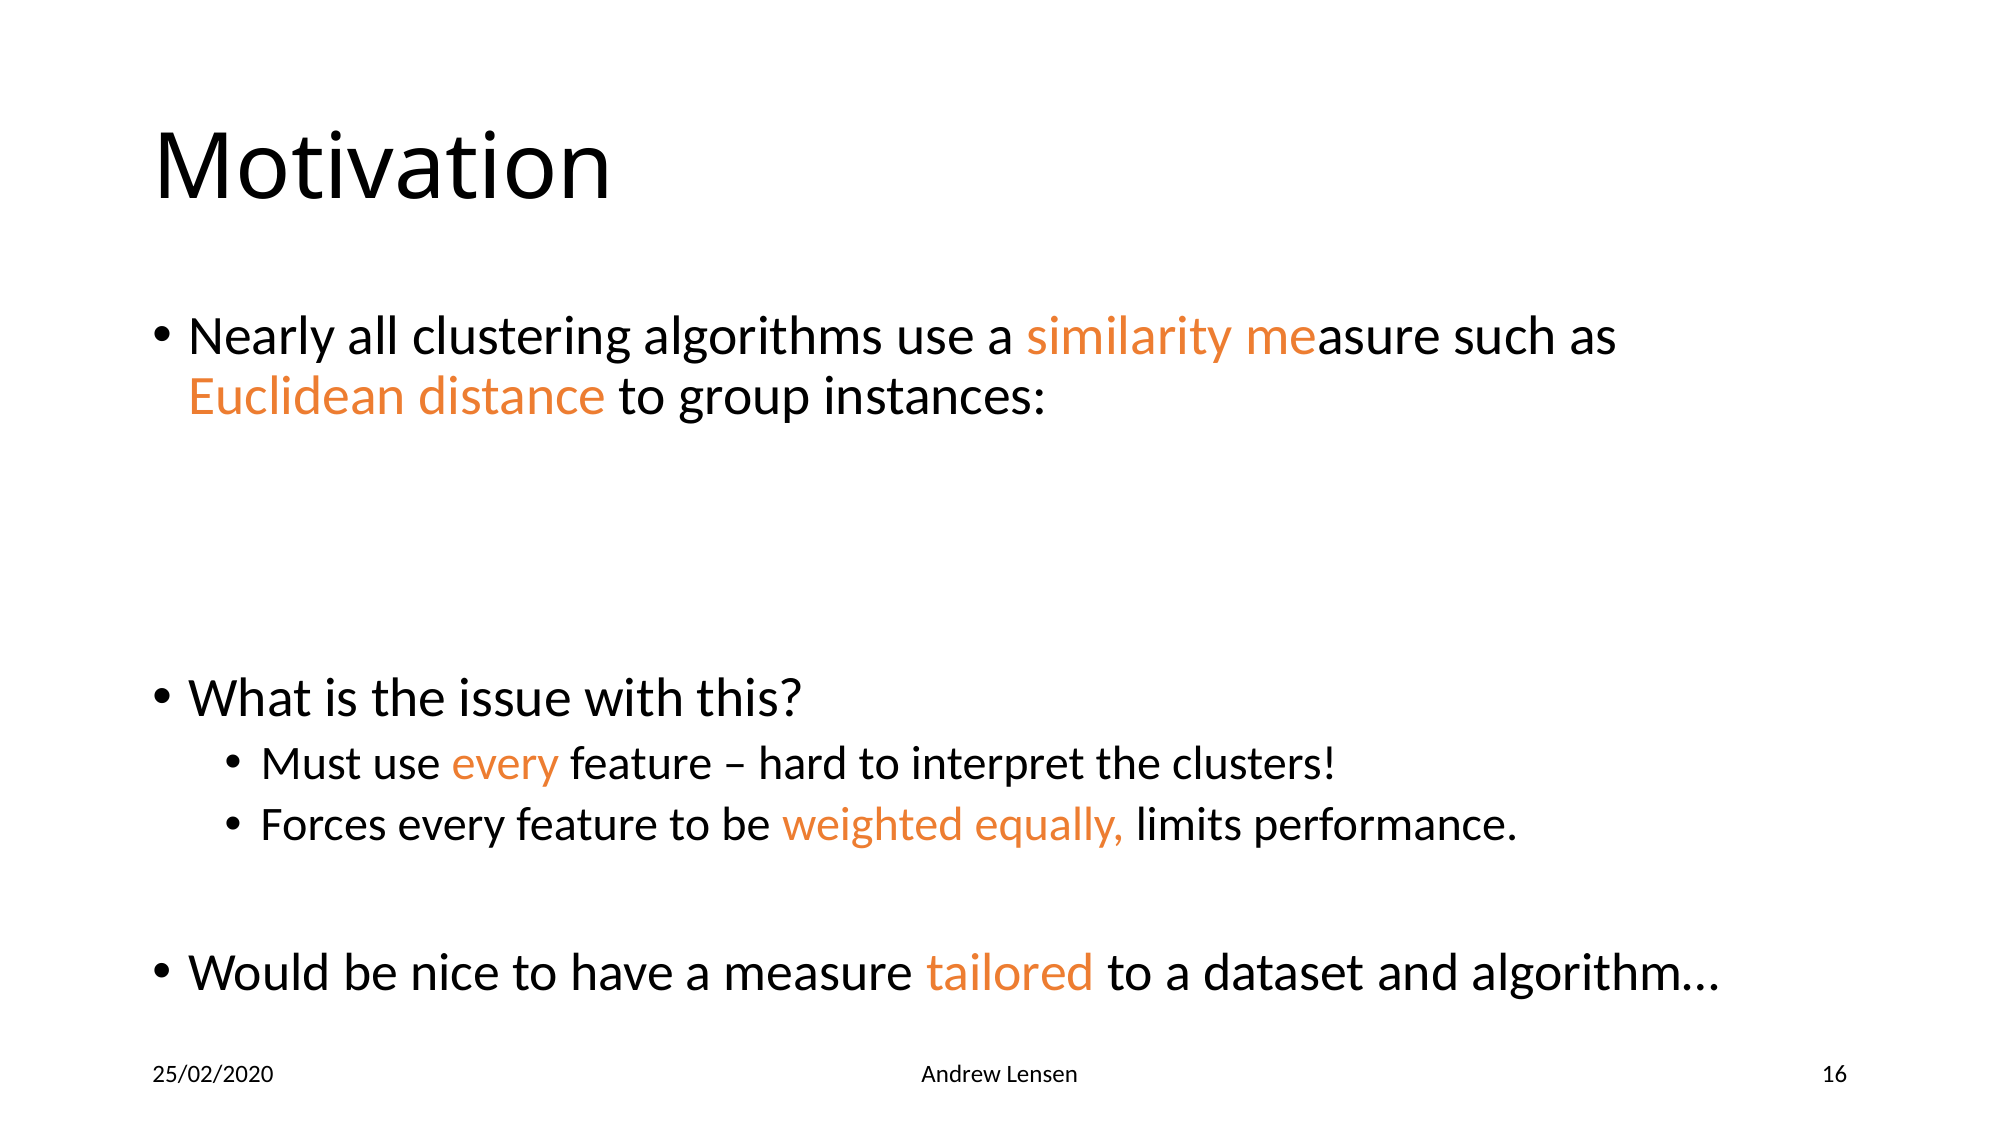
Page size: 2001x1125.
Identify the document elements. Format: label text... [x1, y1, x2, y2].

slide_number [137, 1042, 588, 1103]
footer Andrew Lensen [662, 1042, 1338, 1103]
title Motivation [137, 59, 1863, 278]
slide_number 16 [1412, 1042, 1863, 1103]
